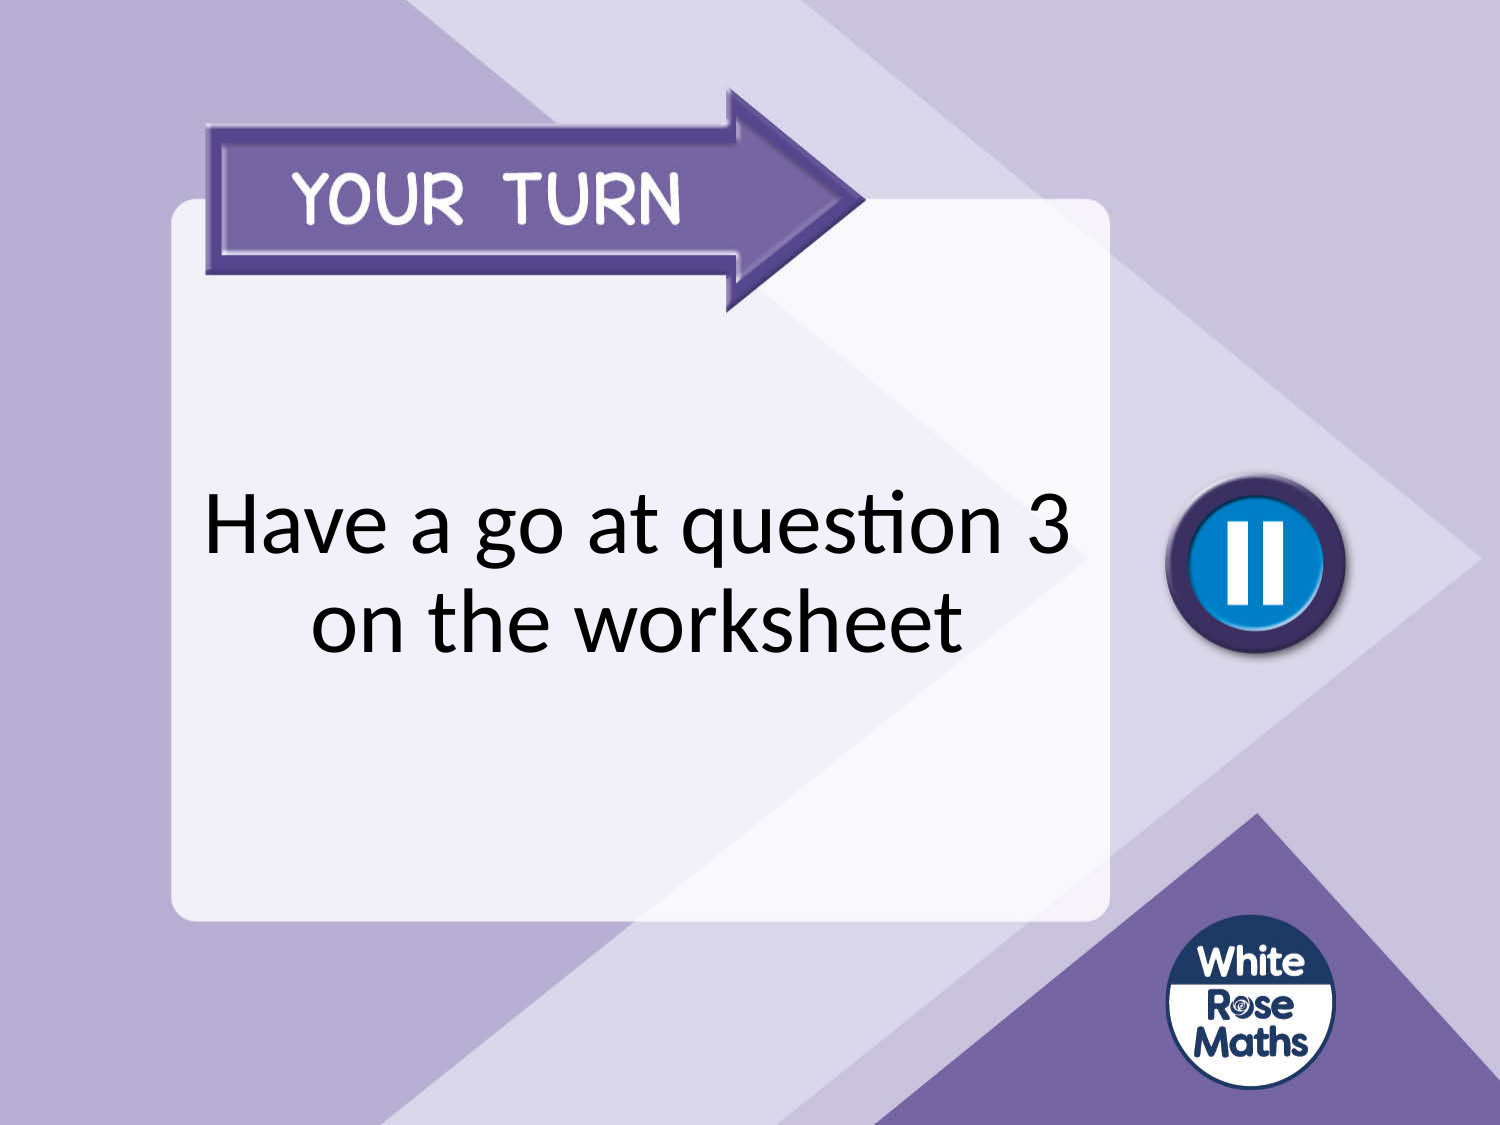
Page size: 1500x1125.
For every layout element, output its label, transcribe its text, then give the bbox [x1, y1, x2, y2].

picture [0, 0, 1500, 1125]
title Have a go at question 3 on the worksheet [170, 326, 1106, 820]
